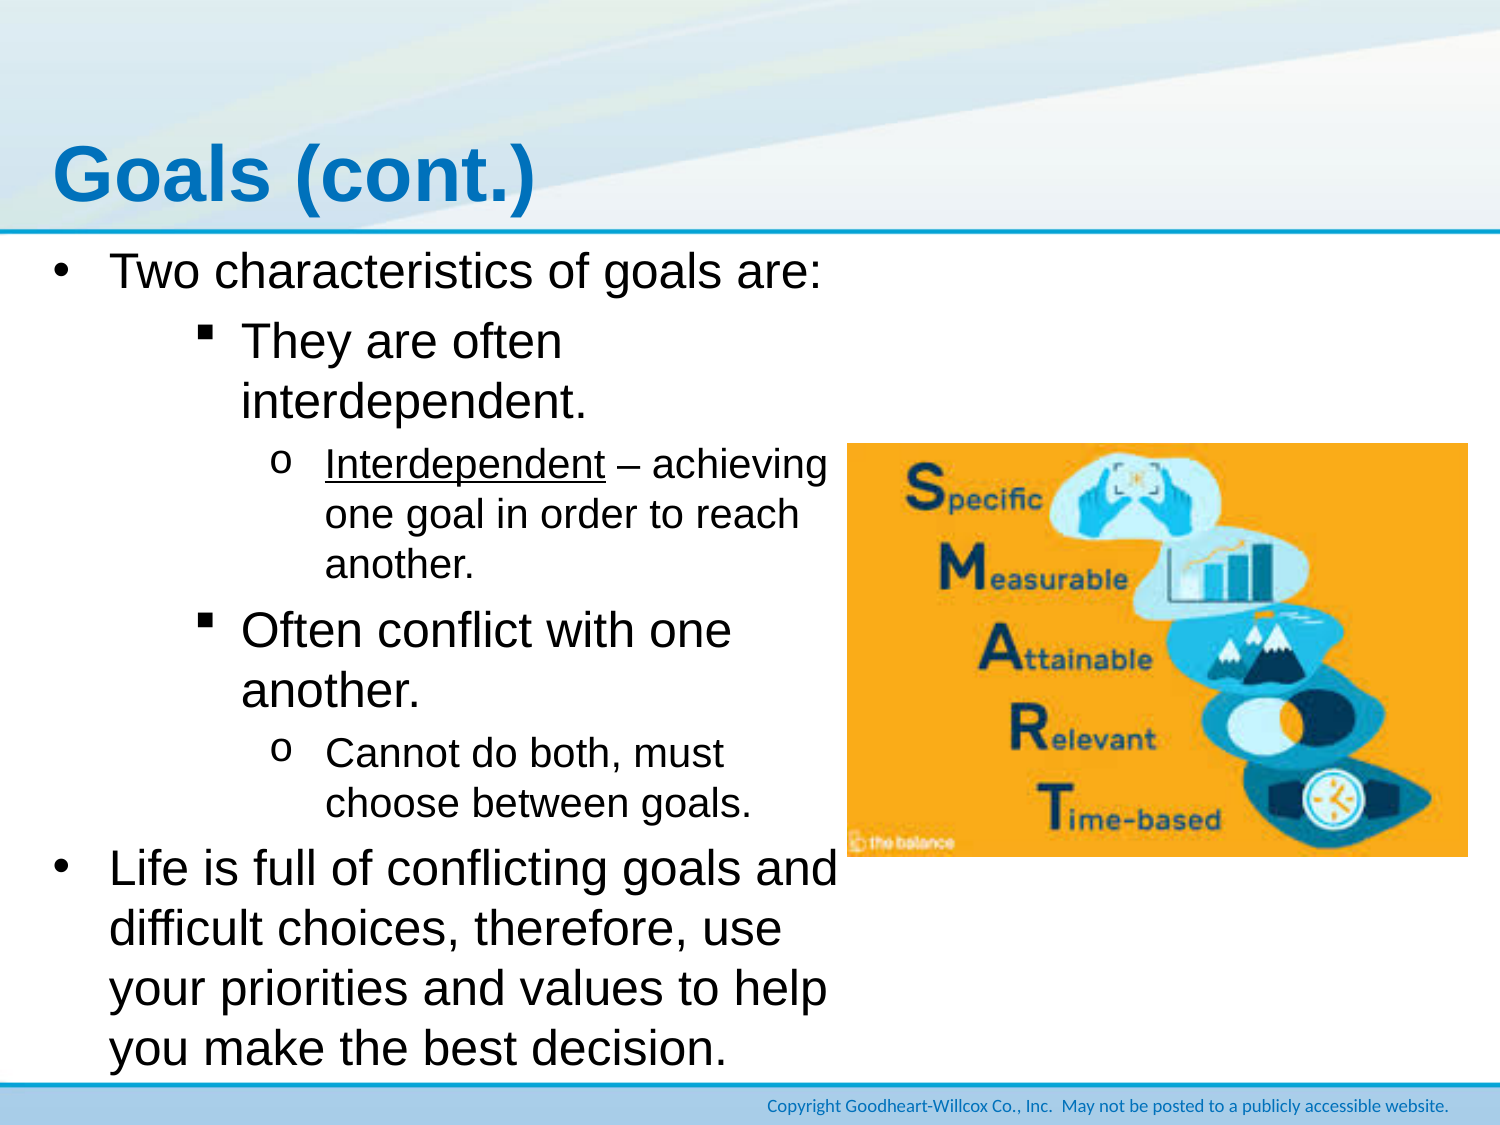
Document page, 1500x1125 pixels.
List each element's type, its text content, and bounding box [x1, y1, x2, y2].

list Two characteristics of goals are: They are often interdependent. Interdependent – achieving one goal in order to reach another. Often conflict with one another. Cannot do both, must choose between goals. Life is full of conflicting goals and difficult choices, therefore, use your priorities and values to help you make the best decision. [37, 230, 876, 1069]
picture [0, 0, 1500, 229]
picture [0, 234, 1500, 1082]
title Goals (cont.) [37, 12, 1463, 226]
picture [0, 1088, 1500, 1125]
